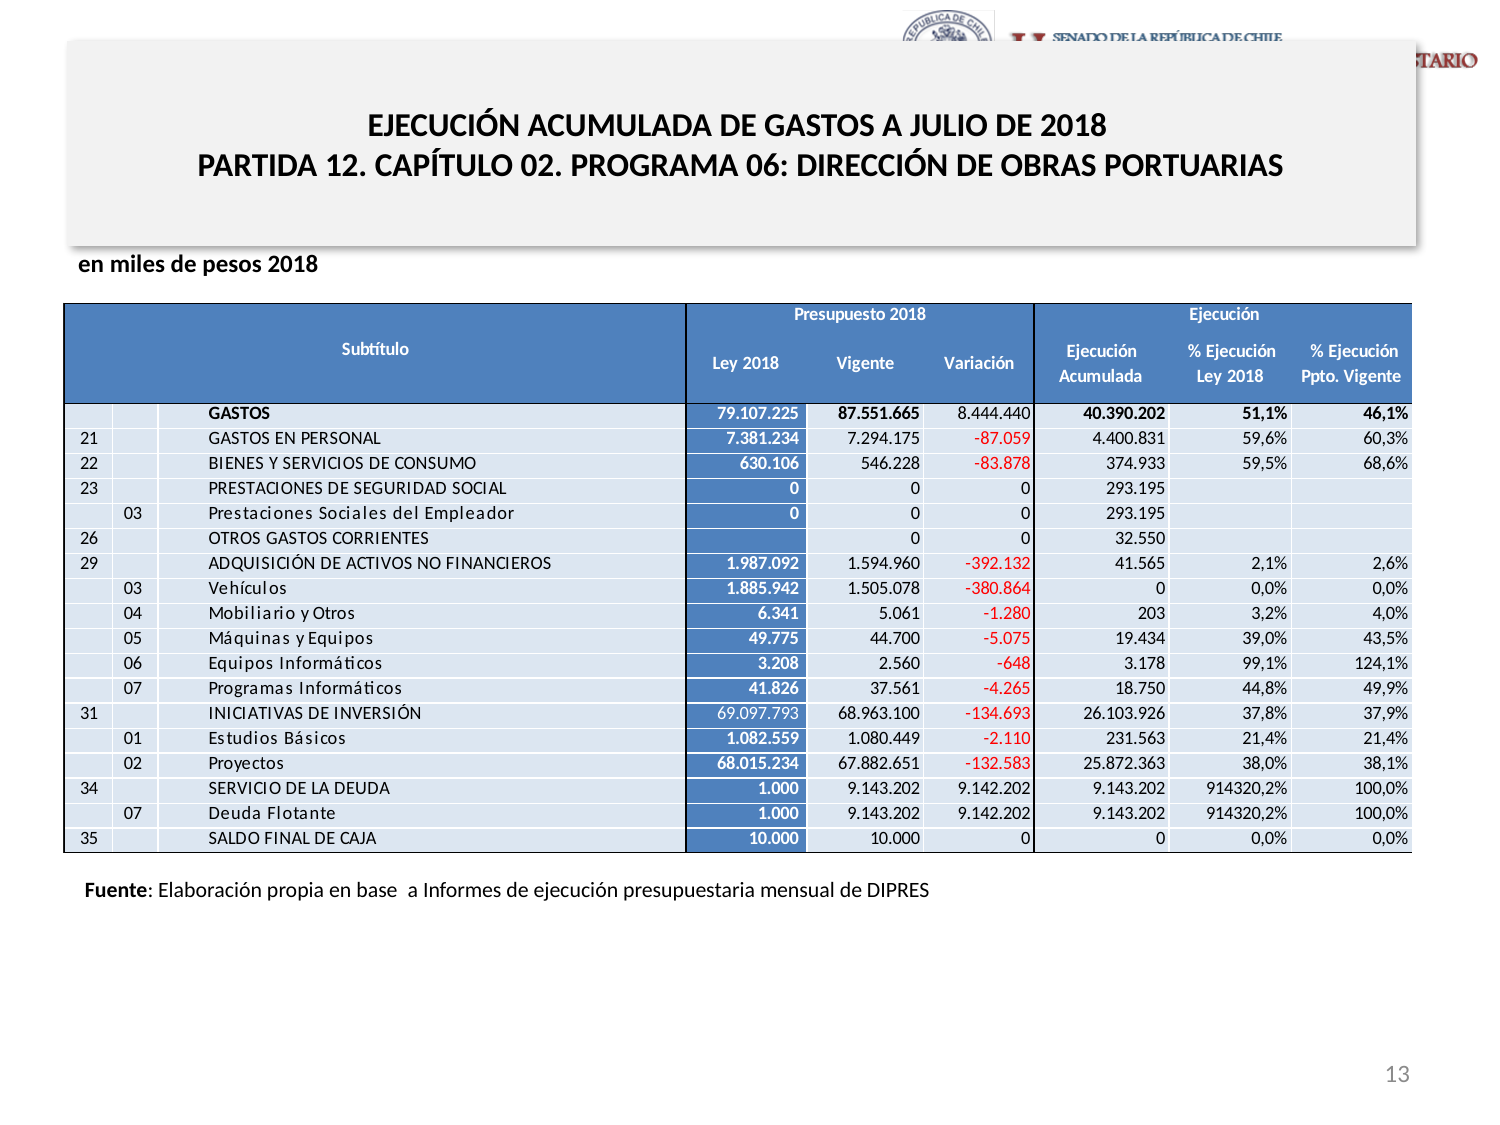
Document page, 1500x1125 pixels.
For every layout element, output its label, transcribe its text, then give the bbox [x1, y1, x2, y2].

text_box en miles de pesos 2018 [63, 231, 1414, 301]
slide_number 13 [1074, 1042, 1425, 1103]
footer Fuente: Elaboración propia en base a Informes de ejecución presupuestaria mensual de DIPRES [70, 868, 1450, 929]
picture [902, 6, 1500, 120]
title EJECUCIÓN ACUMULADA DE GASTOS A JULIO DE 2018 PARTIDA 12. CAPÍTULO 02. PROGRAMA 06: DIRECCIÓN DE OBRAS PORTUARIAS [67, 41, 1415, 246]
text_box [63, 302, 1414, 855]
